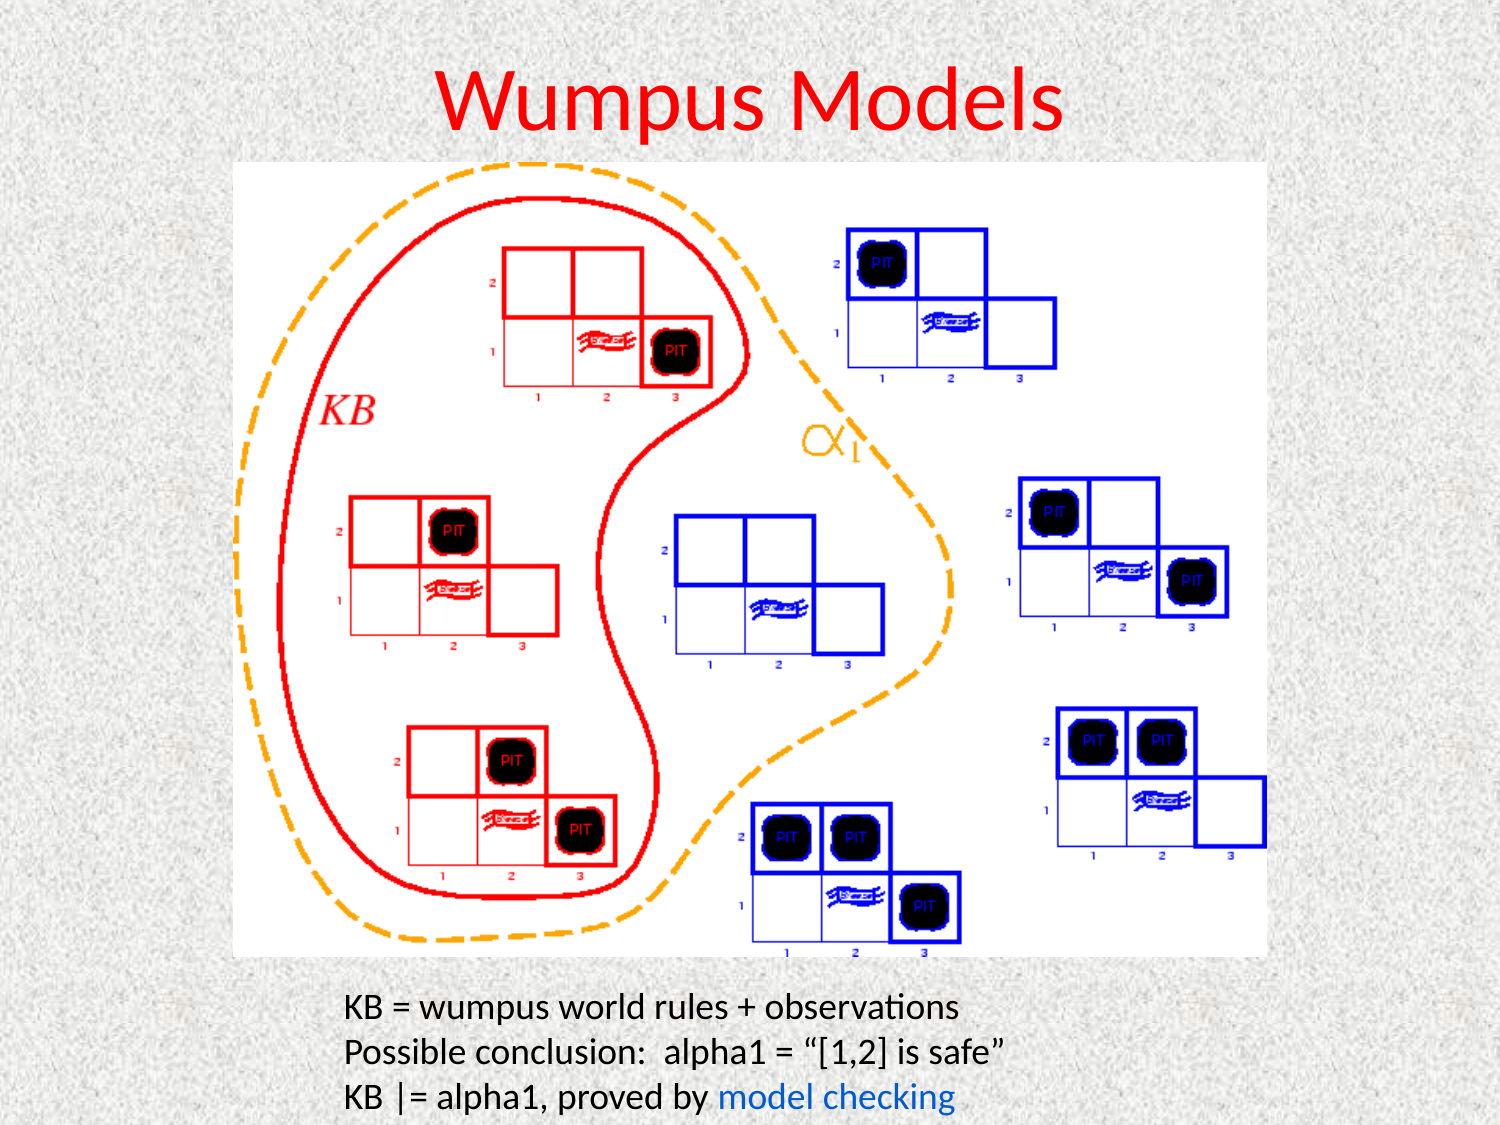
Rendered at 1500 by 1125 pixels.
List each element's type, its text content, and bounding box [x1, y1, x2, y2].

picture [0, 0, 1500, 1125]
text_box KB = wumpus world rules + observations Possible conclusion: alpha1 = “[1,2] is safe” KB |= alpha1, proved by model checking [328, 974, 1022, 1125]
title Wumpus Models [75, 0, 1425, 188]
